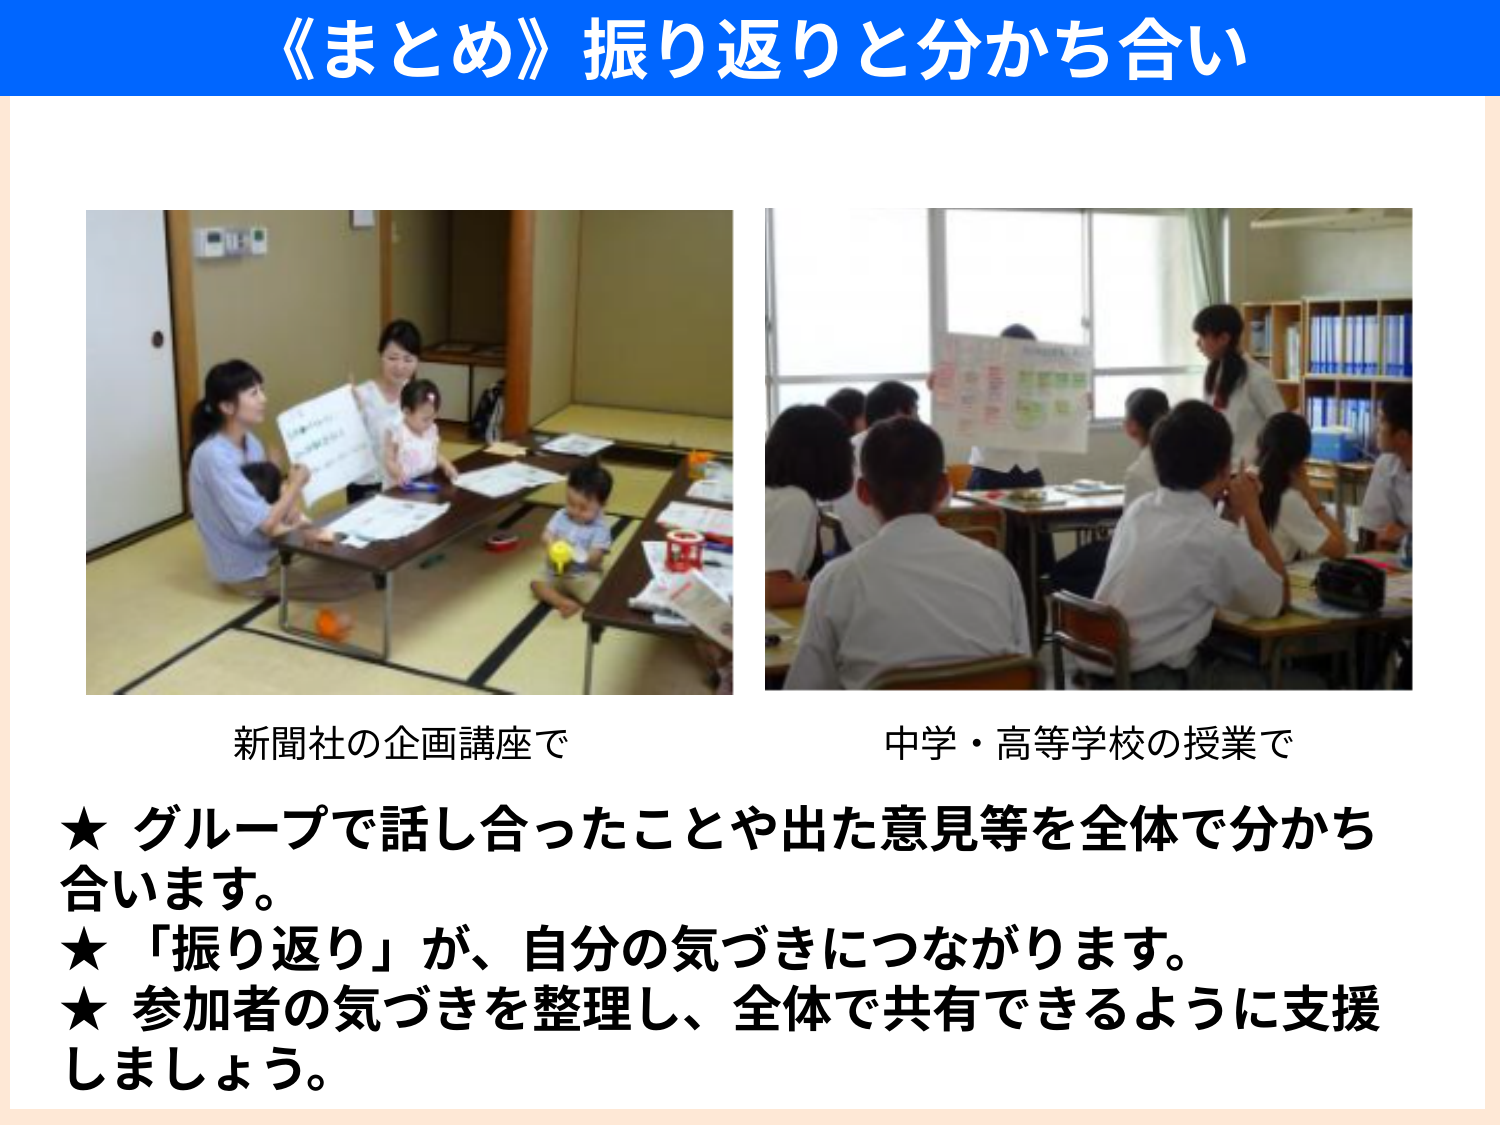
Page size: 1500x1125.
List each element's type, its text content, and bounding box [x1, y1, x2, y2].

text_box 《まとめ》振り返りと分かち合い [0, 0, 1500, 98]
picture [764, 208, 1415, 697]
text_box [0, 98, 1497, 1121]
picture [85, 209, 736, 696]
